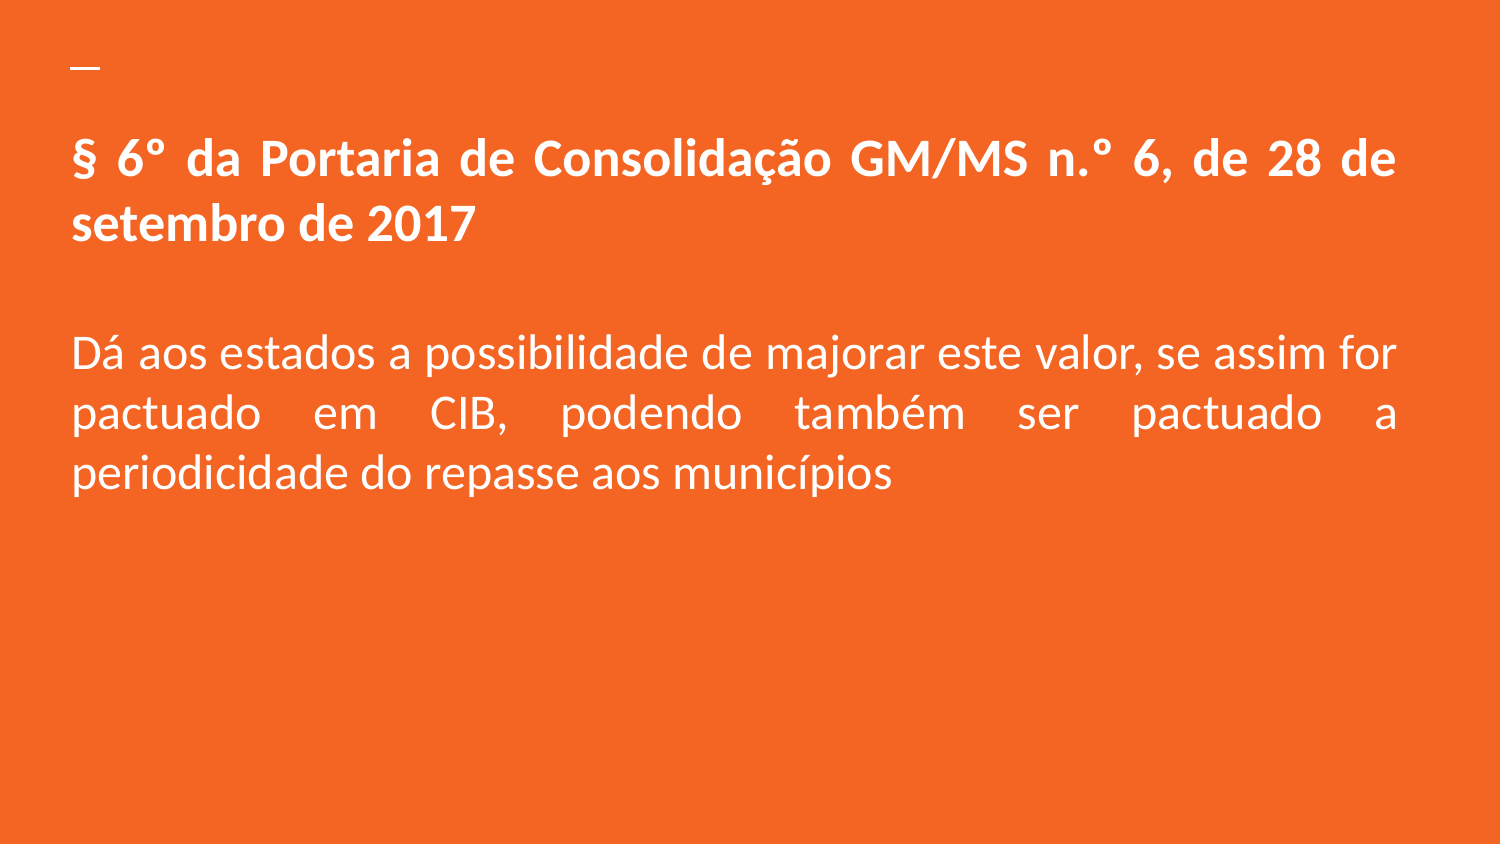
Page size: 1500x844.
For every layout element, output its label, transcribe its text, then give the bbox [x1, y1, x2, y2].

title § 6º da Portaria de Consolidação GM/MS n.º 6, de 28 de setembro de 2017 Dá aos estados a possibilidade de majorar este valor, se assim for pactuado em CIB, podendo também ser pactuado a periodicidade do repasse aos municípios [55, 107, 1414, 737]
